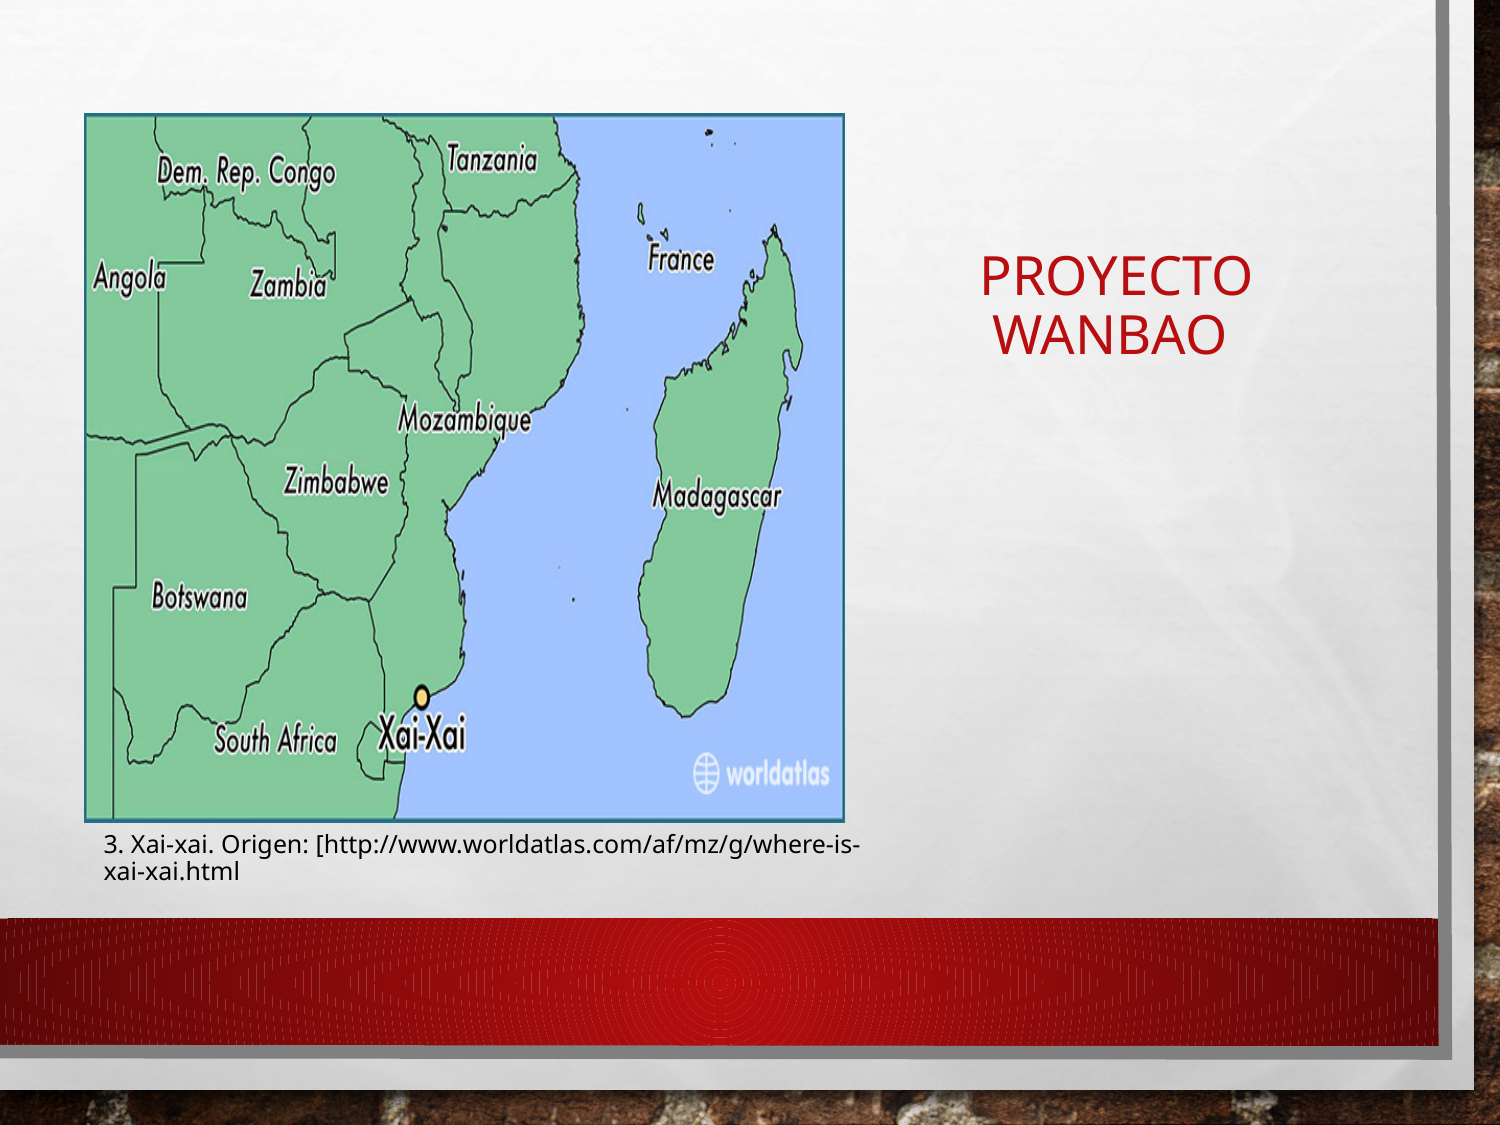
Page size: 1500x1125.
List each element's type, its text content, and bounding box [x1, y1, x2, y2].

picture [0, 0, 1500, 1125]
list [84, 113, 845, 823]
list 3. Xai-xai. Origen: [http://www.worldatlas.com/af/mz/g/where-is-xai-xai.html [88, 846, 916, 894]
list PROYECTO WANBAO [879, 243, 1340, 374]
